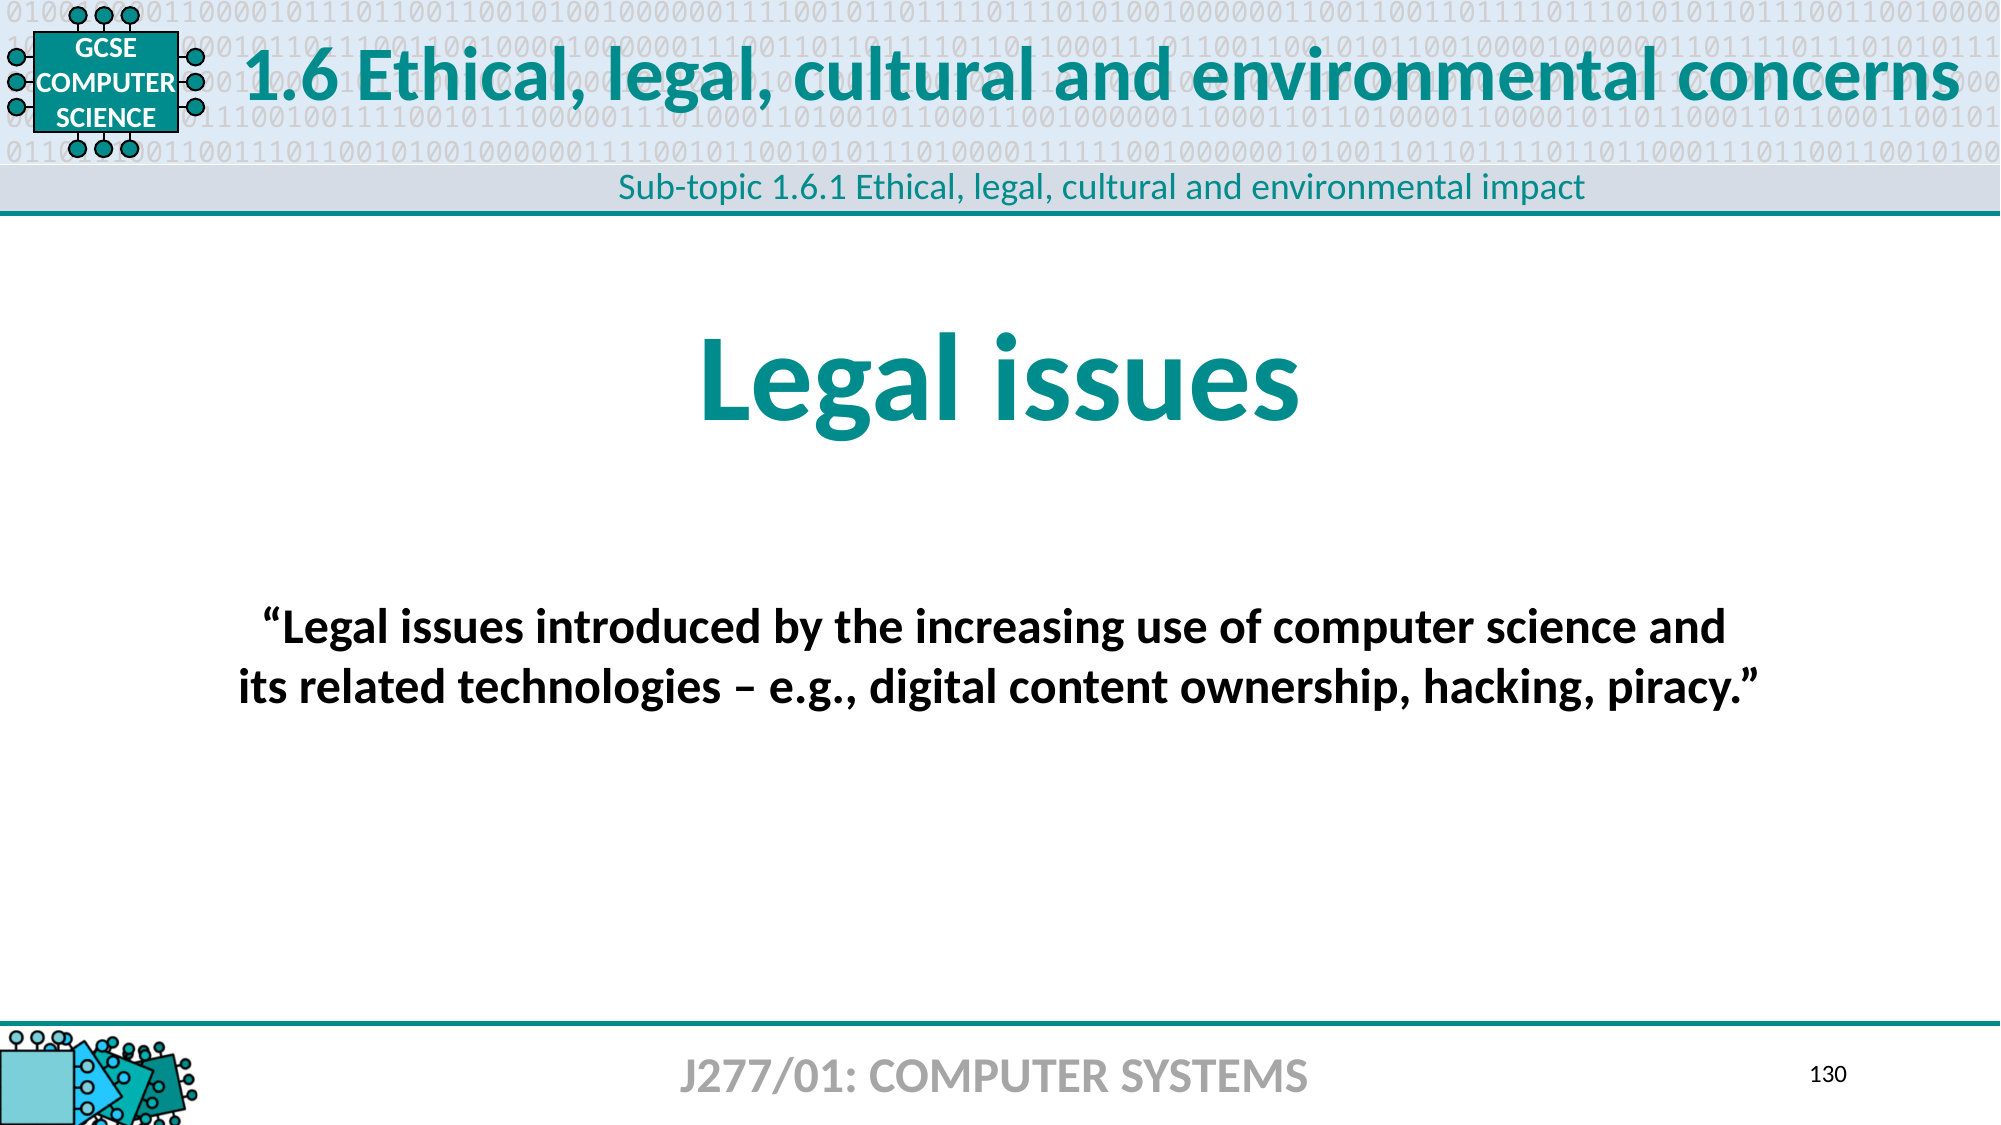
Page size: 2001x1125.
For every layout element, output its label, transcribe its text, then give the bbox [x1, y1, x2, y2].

picture [0, 1031, 198, 1125]
text_box “Legal issues introduced by the increasing use of computer science and its related technologies – e.g., digital content ownership, hacking, piracy.” [0, 585, 2000, 721]
slide_number 130 [1412, 1042, 1863, 1103]
text_box Legal issues [0, 287, 2000, 453]
text_box 1.6 Ethical, legal, cultural and environmental concerns [204, 16, 2000, 124]
text_box J277/01: COMPUTER SYSTEMS [665, 1034, 1335, 1110]
text_box Sub-topic 1.6.1 Ethical, legal, cultural and environmental impact [204, 154, 2000, 215]
